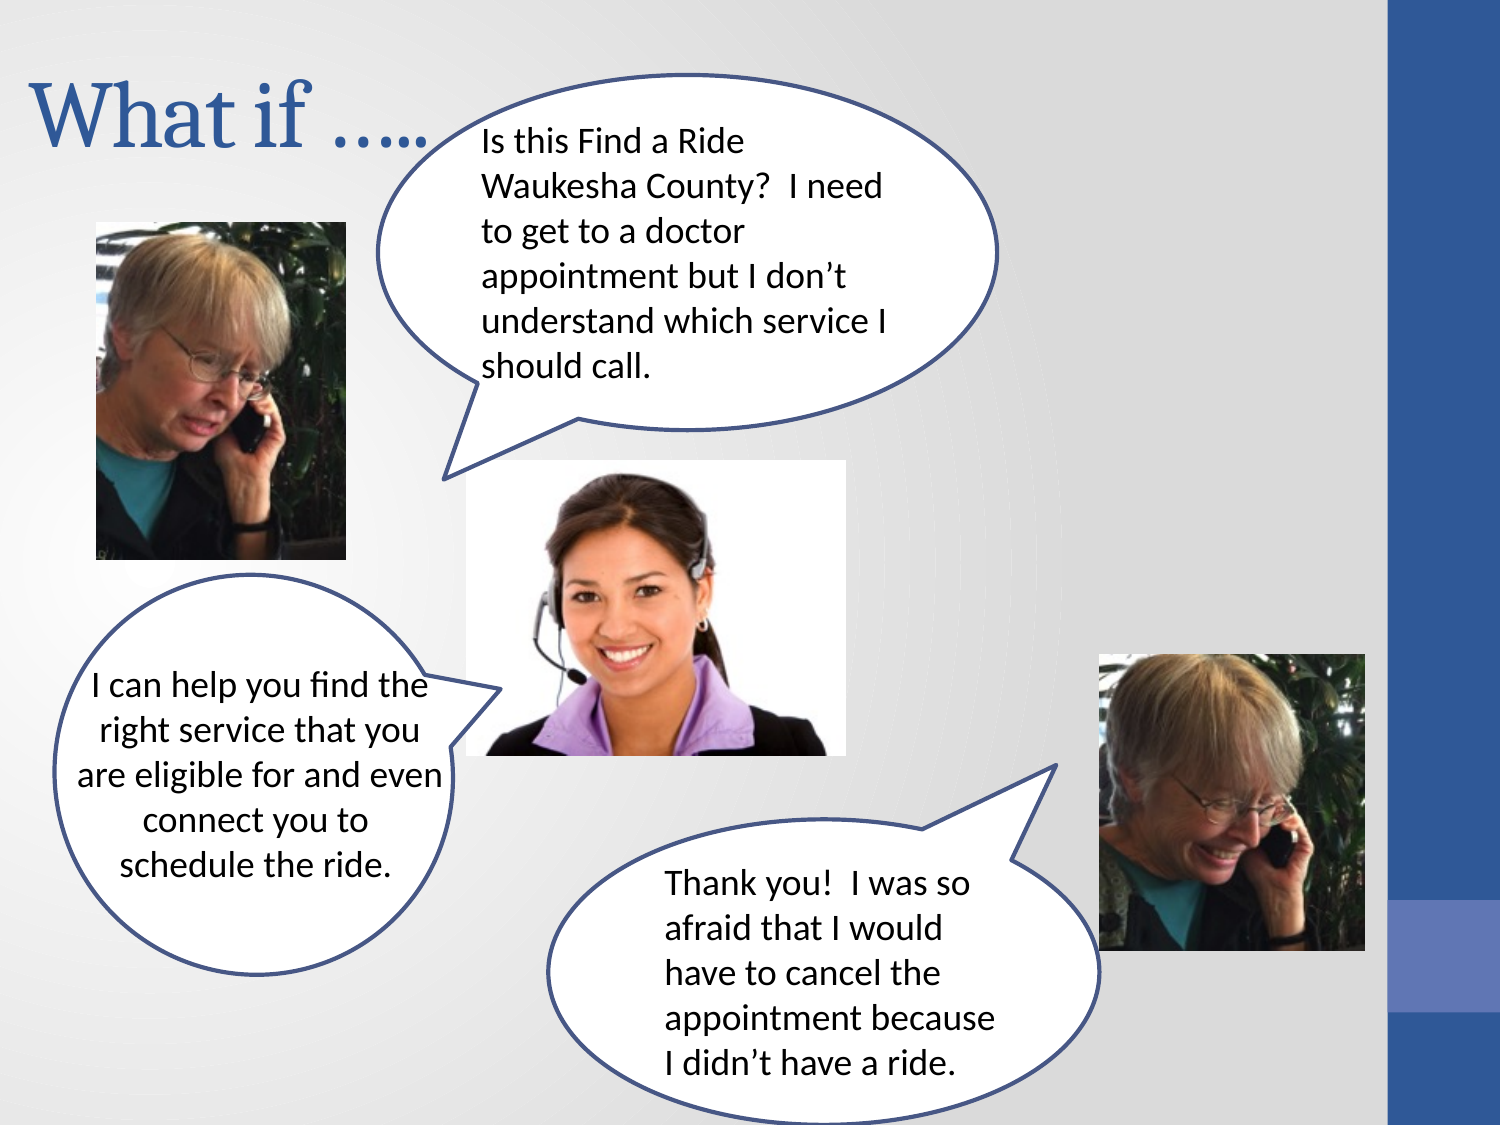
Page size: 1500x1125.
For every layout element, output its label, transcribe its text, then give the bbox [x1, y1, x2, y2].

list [1098, 653, 1365, 951]
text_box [55, 573, 463, 977]
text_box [547, 818, 1100, 1125]
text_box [377, 74, 998, 431]
title What if ….. [13, 15, 1264, 203]
picture [95, 221, 346, 560]
picture [465, 459, 846, 756]
